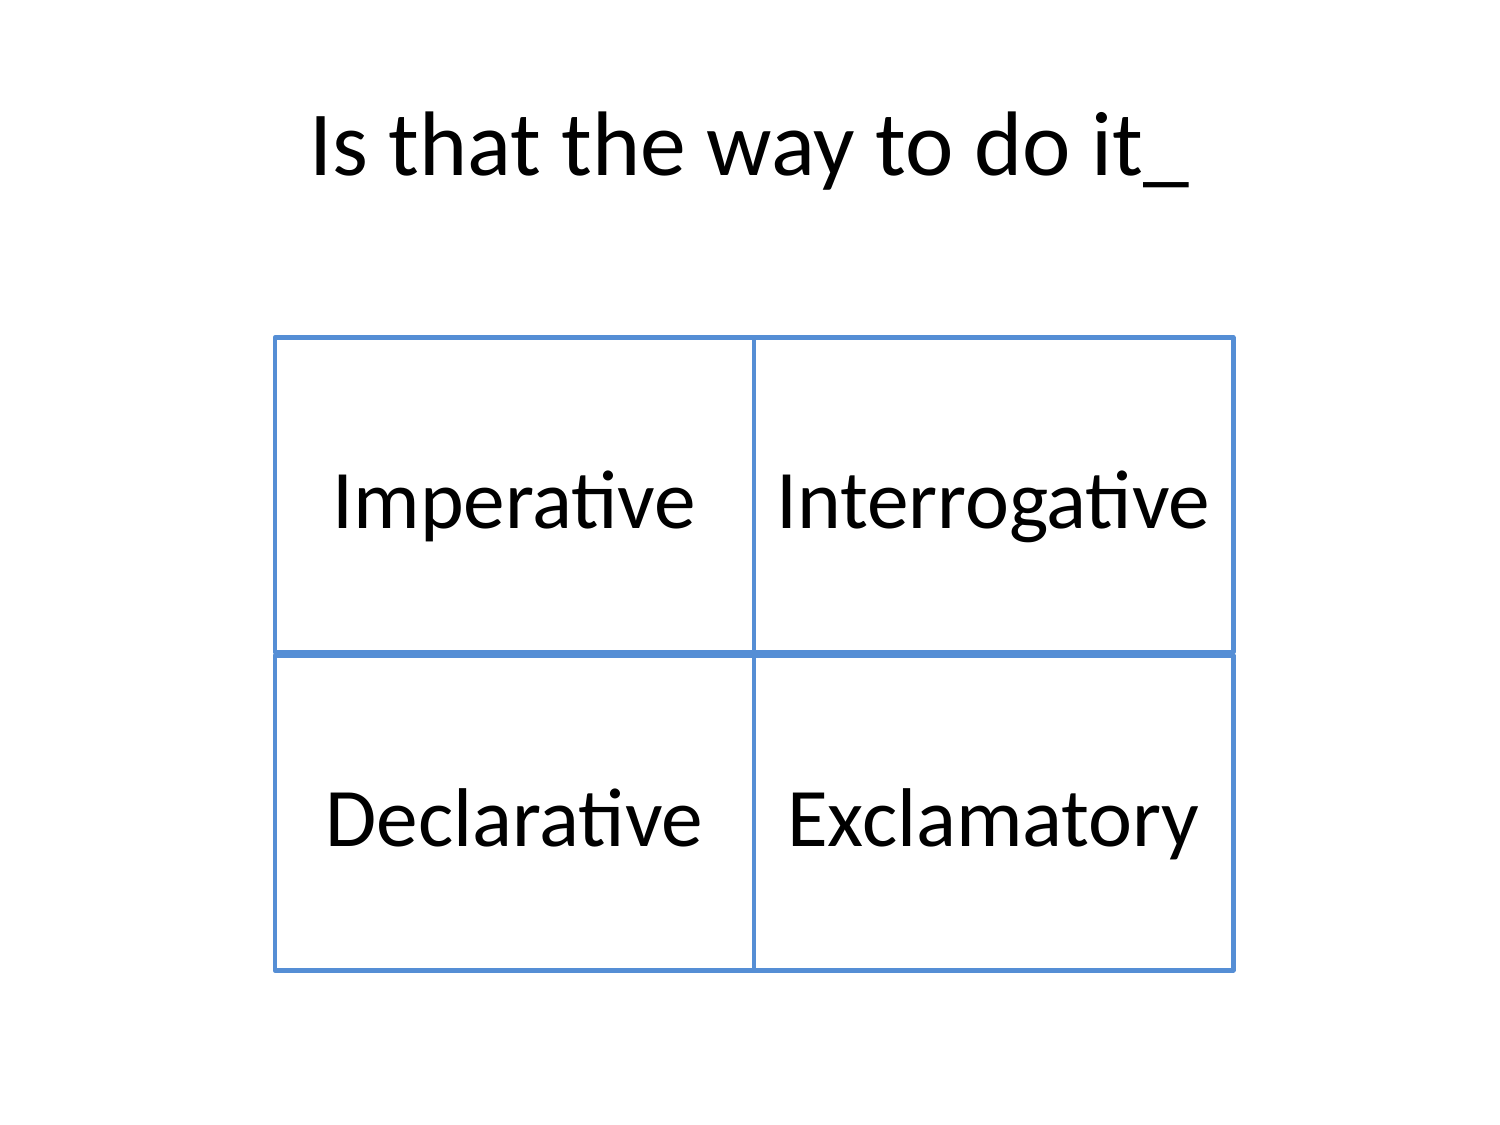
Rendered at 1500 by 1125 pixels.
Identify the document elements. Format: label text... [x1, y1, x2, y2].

title Is that the way to do it_ [75, 45, 1425, 233]
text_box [274, 337, 1234, 974]
